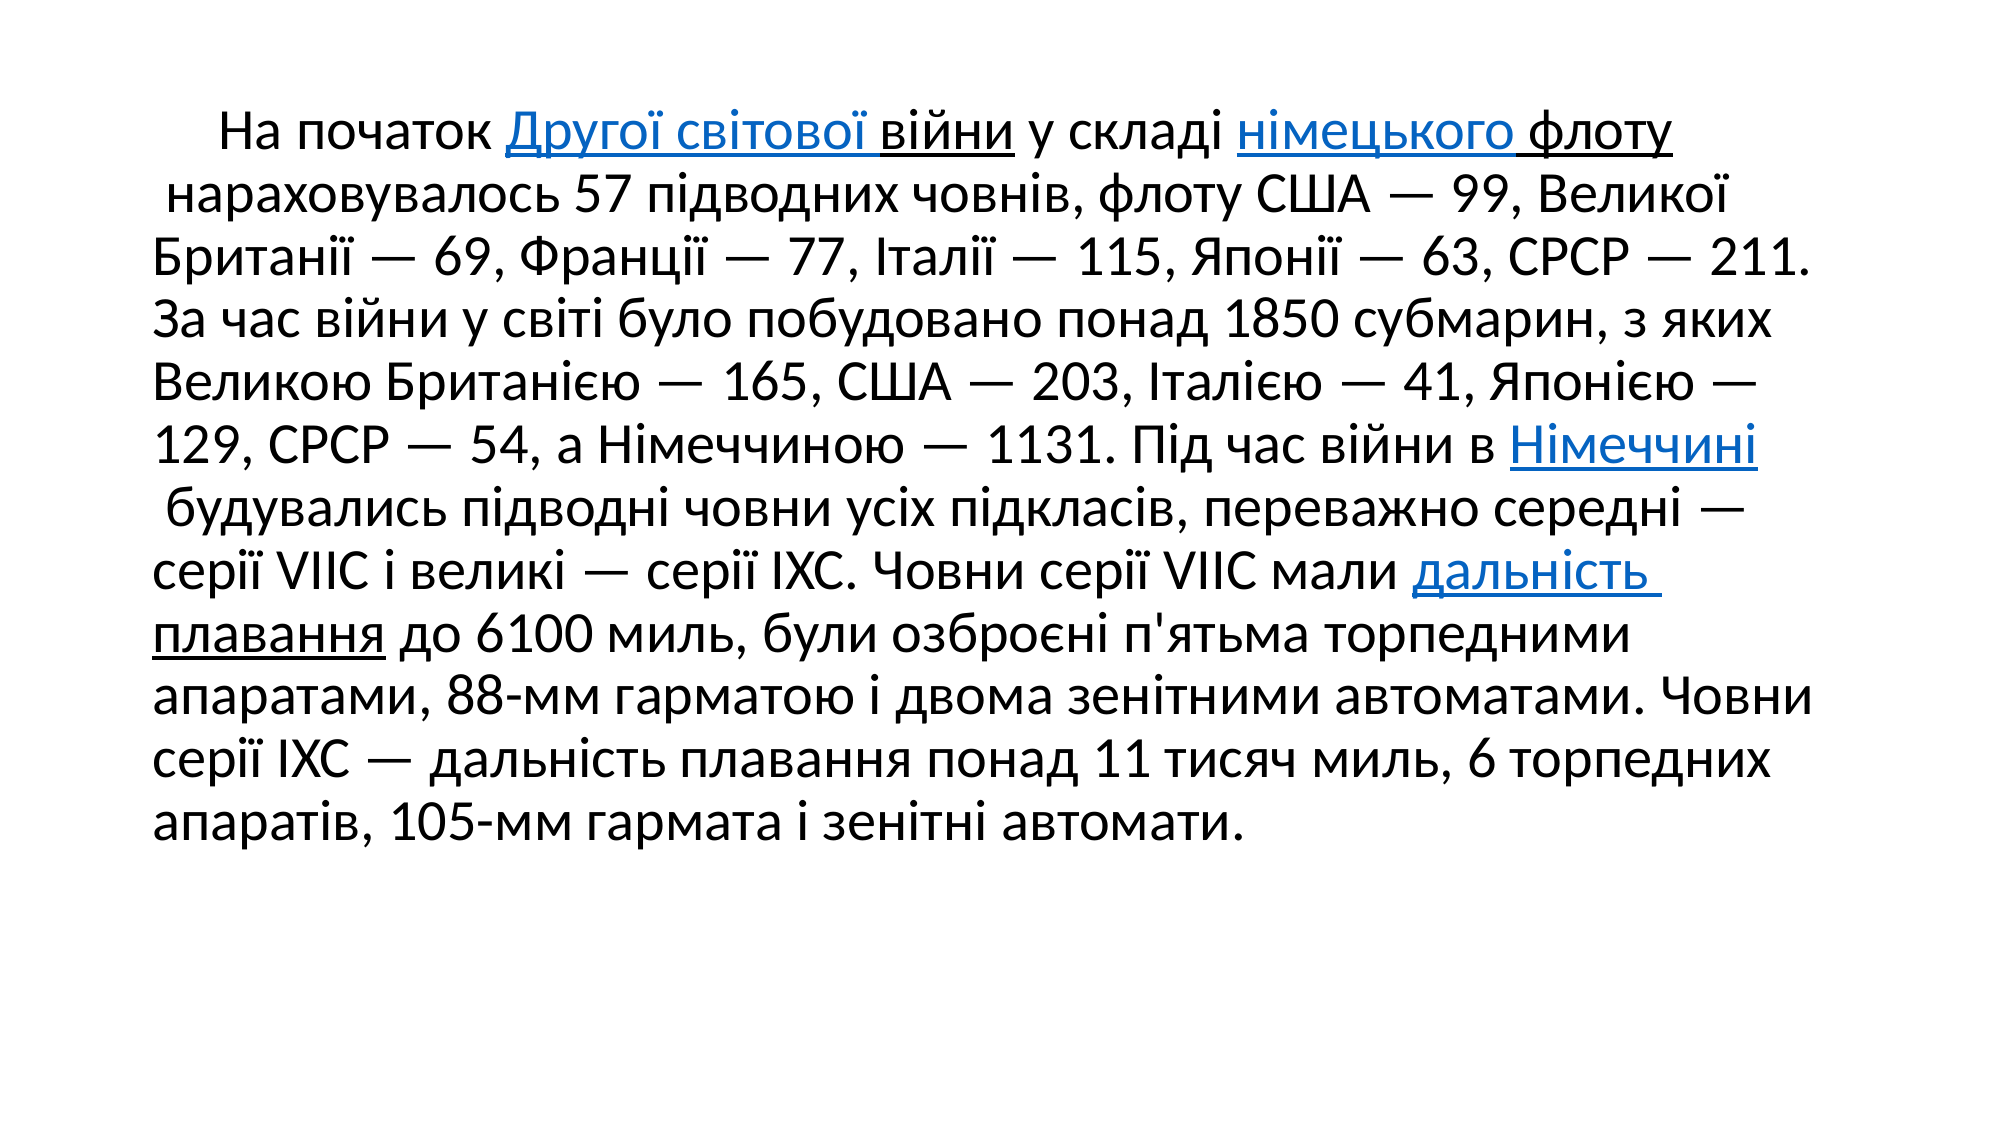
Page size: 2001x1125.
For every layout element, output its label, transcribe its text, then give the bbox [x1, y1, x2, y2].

list На початок Другої світової війни у складі німецького флоту нараховувалось 57 підводних човнів, флоту США — 99, Великої Британії — 69, Франції — 77, Італії — 115, Японії — 63, СРСР — 211. За час війни у світі було побудовано понад 1850 субмарин, з яких Великою Британією — 165, США — 203, Італією — 41, Японією — 129, СРСР — 54, а Німеччиною — 1131. Під час війни в Німеччині будувались підводні човни усіх підкласів, переважно середні — серії VIIC і великі — серії IXC. Човни серії VIIC мали дальність плавання до 6100 миль, були озброєні п'ятьма торпедними апаратами, 88-мм гарматою і двома зенітними автоматами. Човни серії IXC — дальність плавання понад 11 тисяч миль, 6 торпедних апаратів, 105-мм гармата і зенітні автомати. [137, 91, 1863, 1014]
